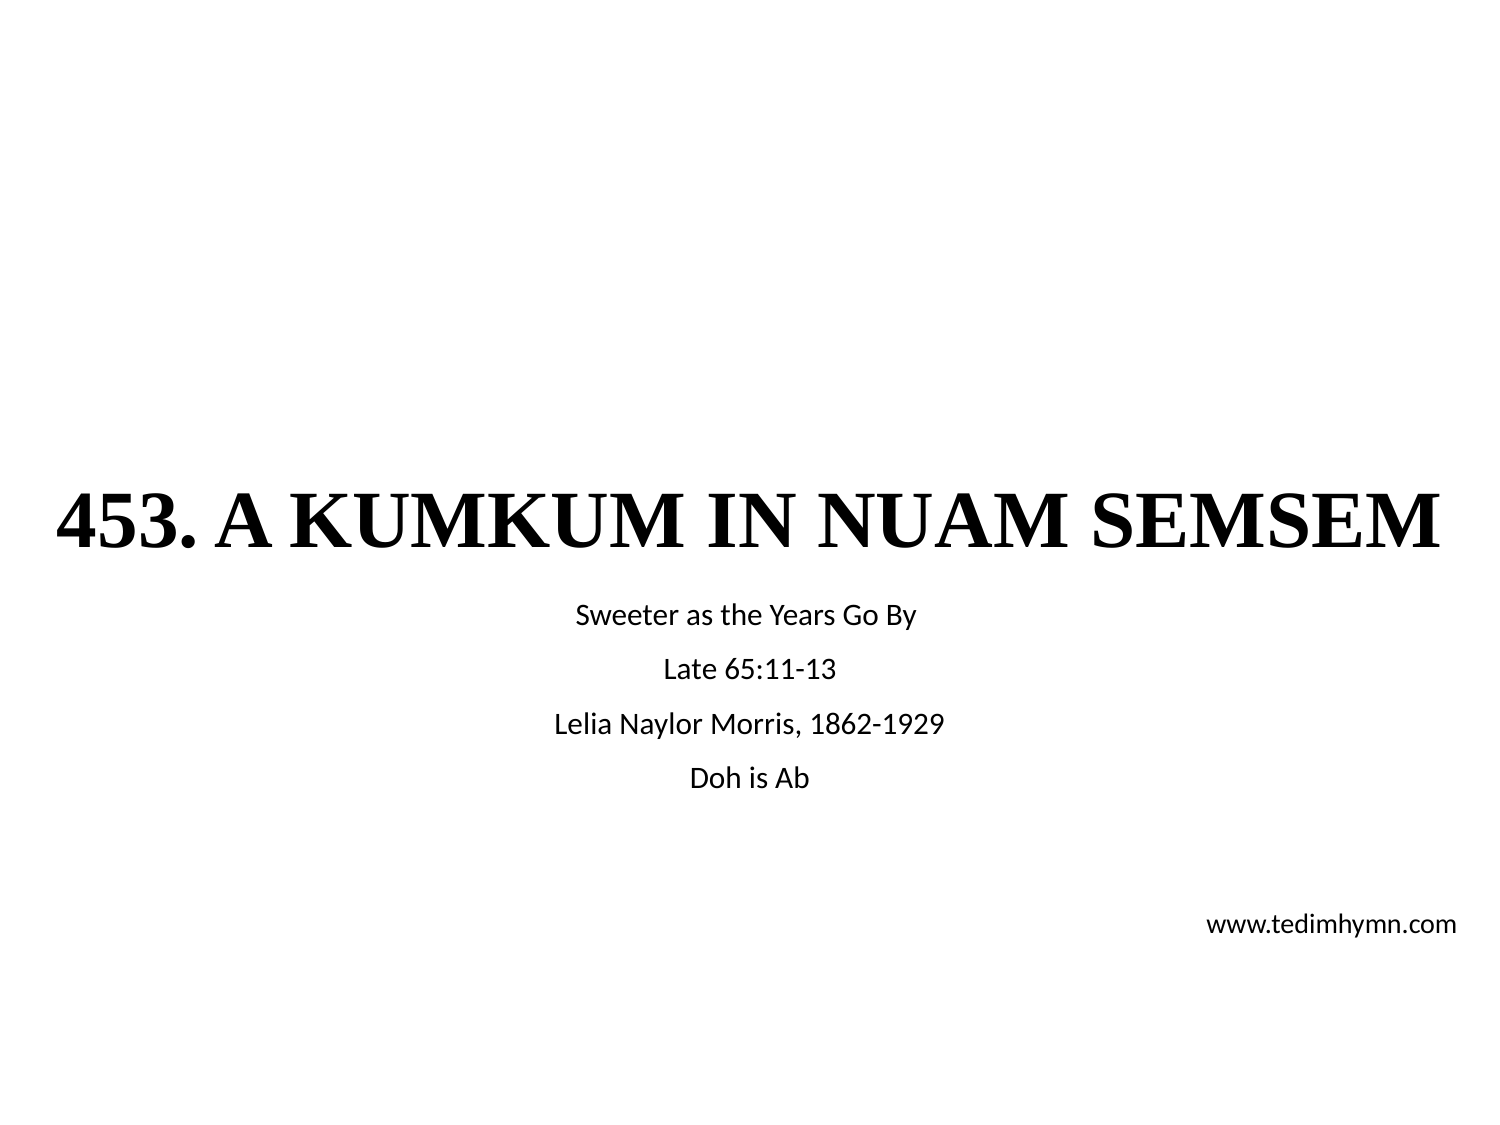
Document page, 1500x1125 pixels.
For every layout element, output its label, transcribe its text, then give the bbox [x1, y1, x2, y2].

title 453. A KUMKUM IN NUAM SEMSEM [27, 416, 1473, 573]
text_box www.tedimhymn.com [1191, 897, 1500, 947]
subtitle Sweeter as the Years Go By Late 65:11-13 Lelia Naylor Morris, 1862-1929 Doh is Ab [187, 590, 1313, 863]
